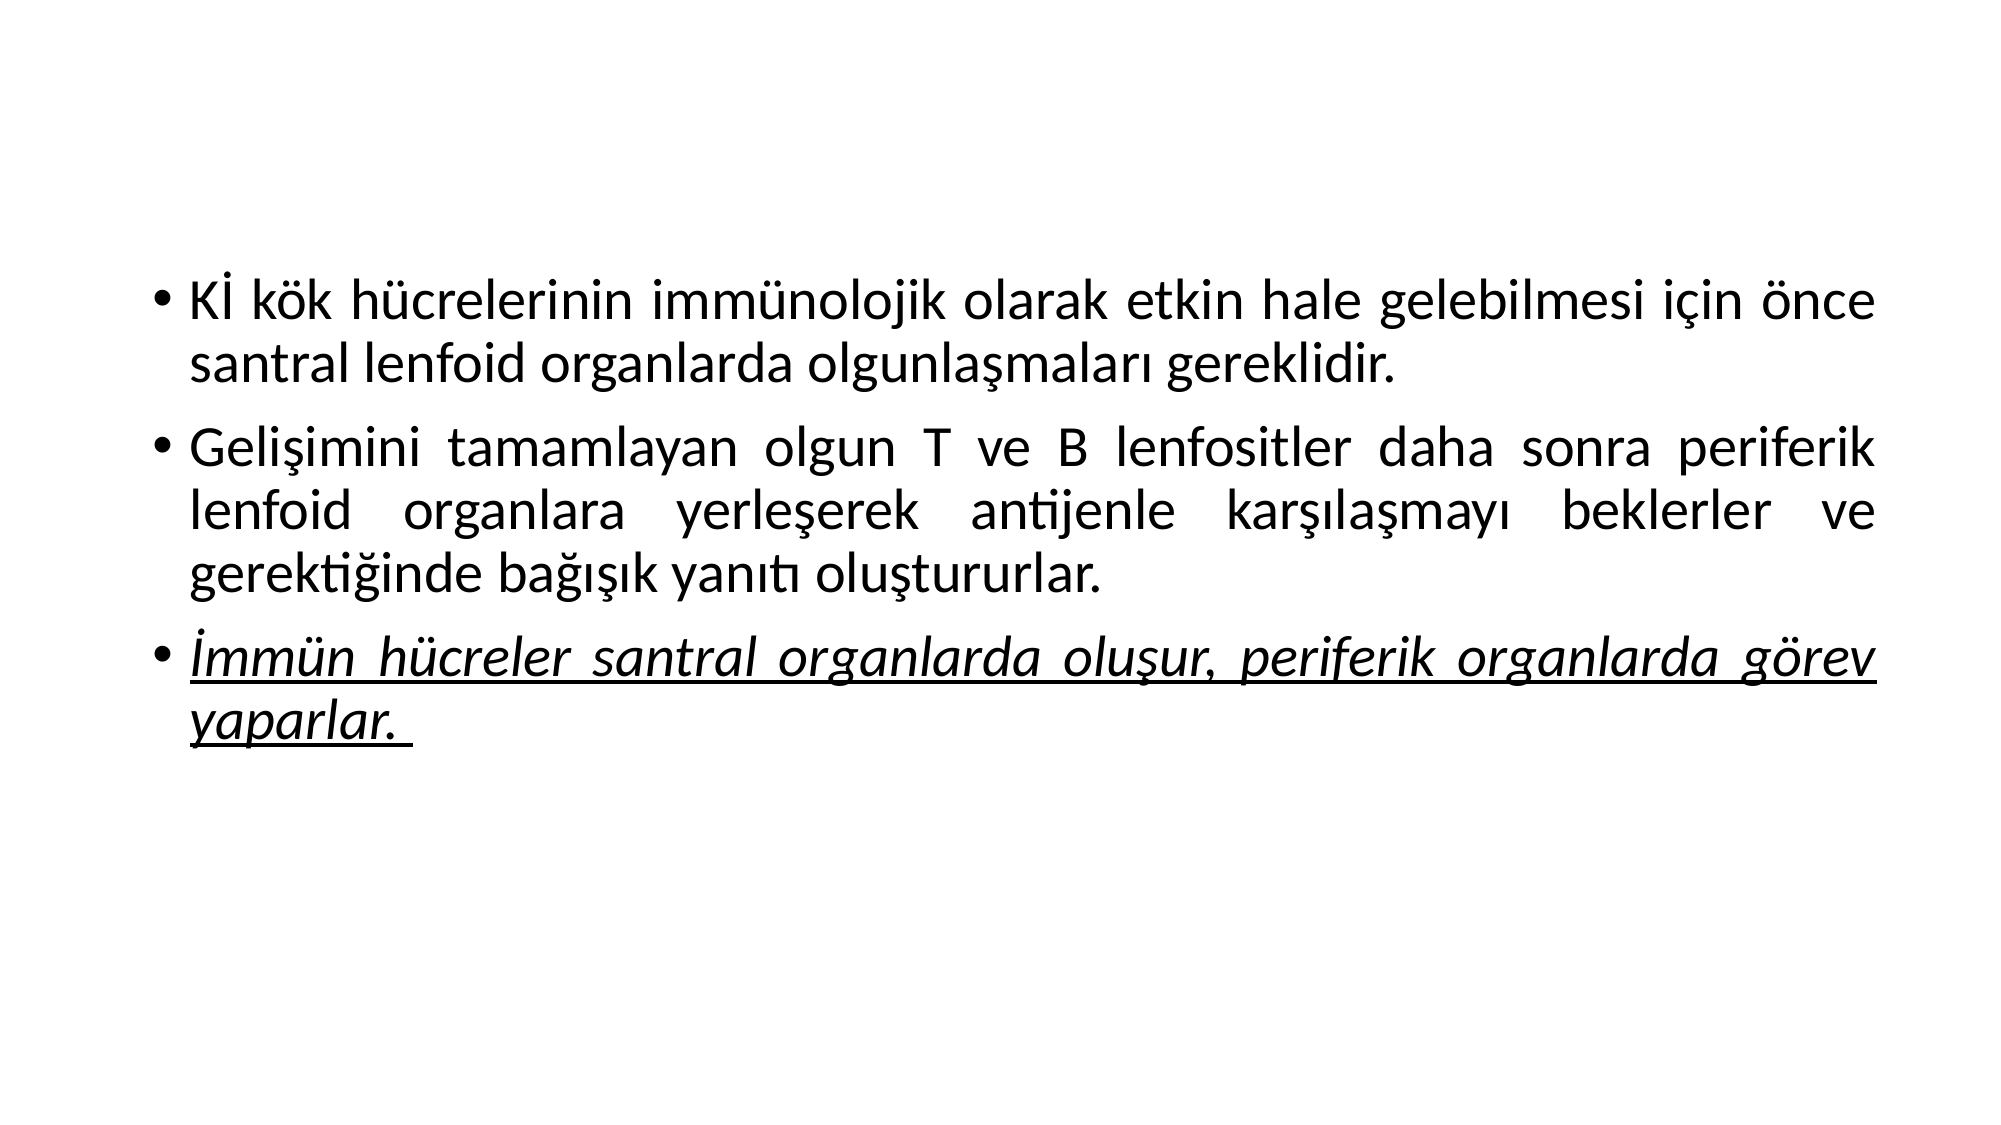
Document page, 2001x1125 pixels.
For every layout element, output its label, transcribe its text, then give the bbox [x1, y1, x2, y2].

list Kİ kök hücrelerinin immünolojik olarak etkin hale gelebilmesi için önce santral lenfoid organlarda olgunlaşmaları gereklidir. Gelişimini tamamlayan olgun T ve B lenfositler daha sonra periferik lenfoid organlara yerleşerek antijenle karşılaşmayı beklerler ve gerektiğinde bağışık yanıtı oluştururlar. İmmün hücreler santral organlarda oluşur, periferik organlarda görev yaparlar. [137, 171, 1893, 1014]
